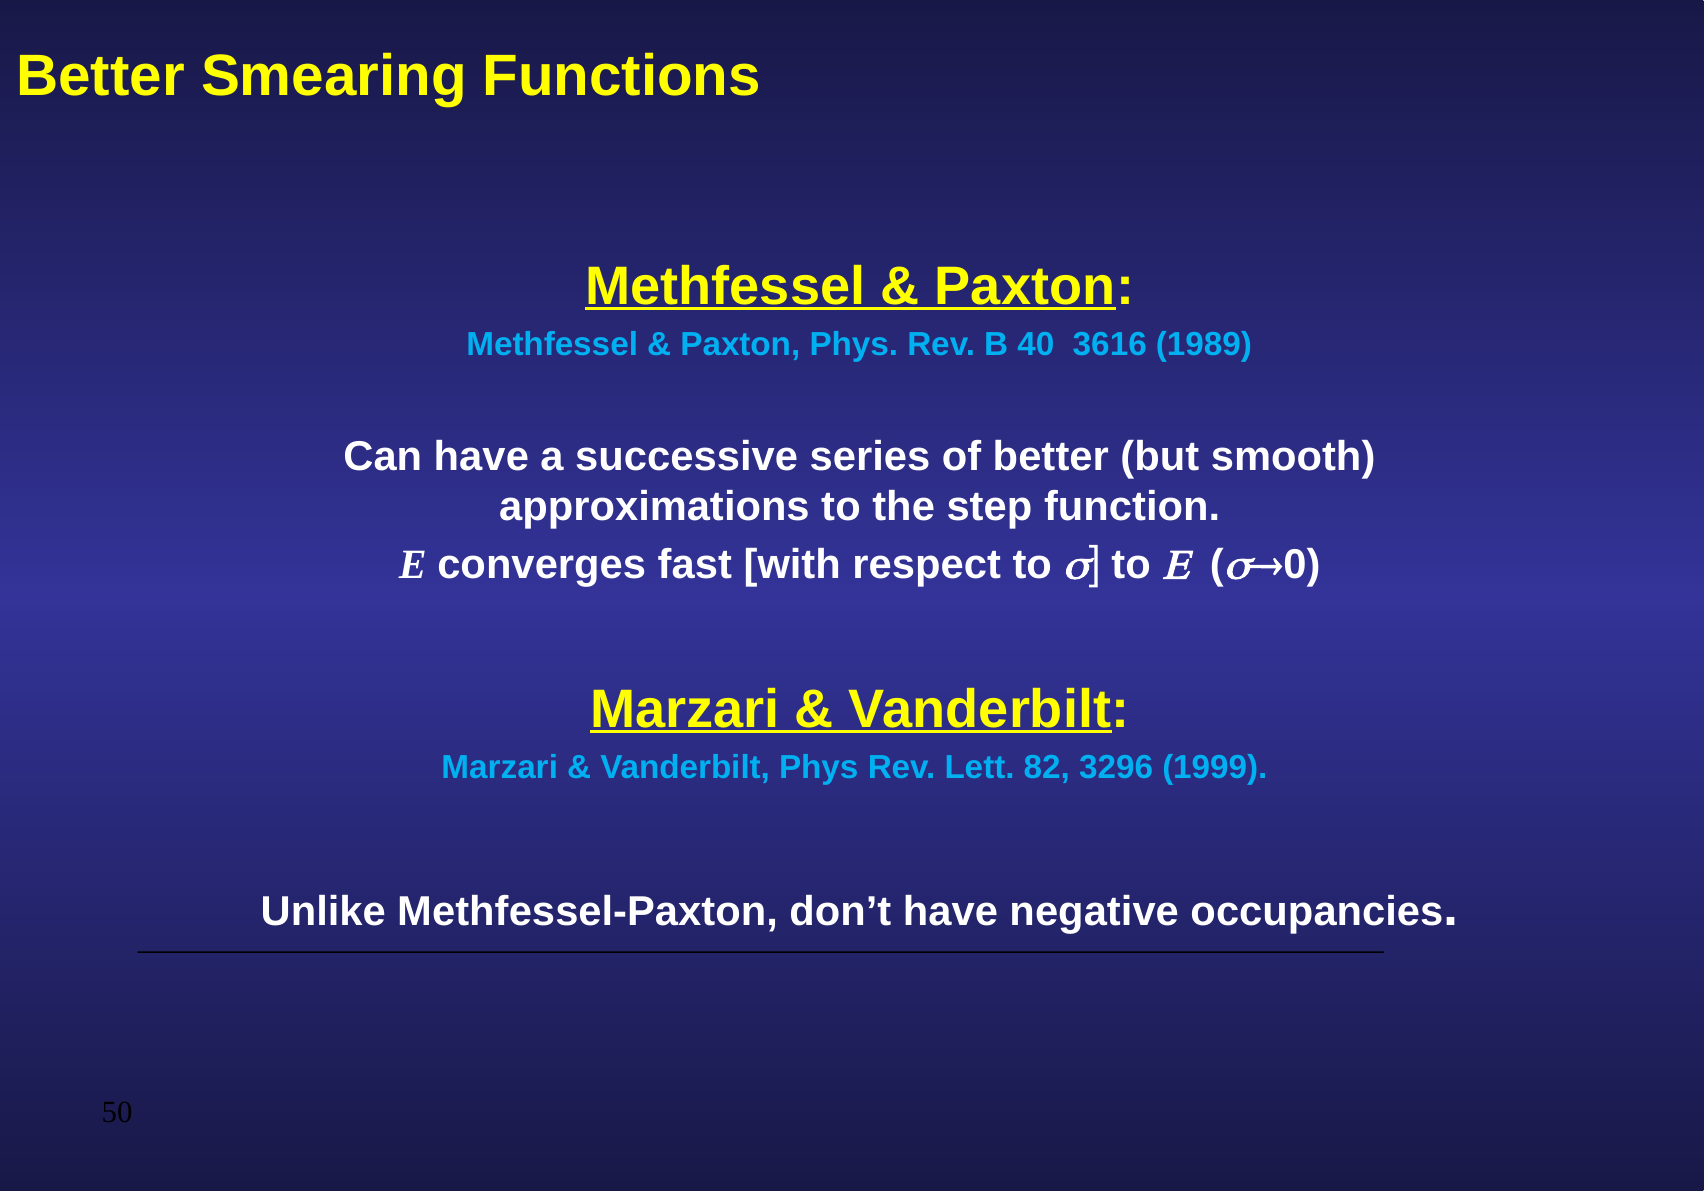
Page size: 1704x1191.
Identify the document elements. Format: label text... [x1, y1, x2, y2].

slide_number 50 [85, 1083, 483, 1167]
title Better Smearing Functions [0, 0, 1533, 145]
list Methfessel & Paxton: Methfessel & Paxton, Phys. Rev. B 40 3616 (1989) Can have a successive series of better (but smooth) approximations to the step function. E converges fast [with respect to s] to E (s0) Marzari & Vanderbilt: Marzari & Vanderbilt, Phys Rev. Lett. 82, 3296 (1999). Unlike Methfessel-Paxton, don’t have negative occupancies. [185, 241, 1535, 956]
